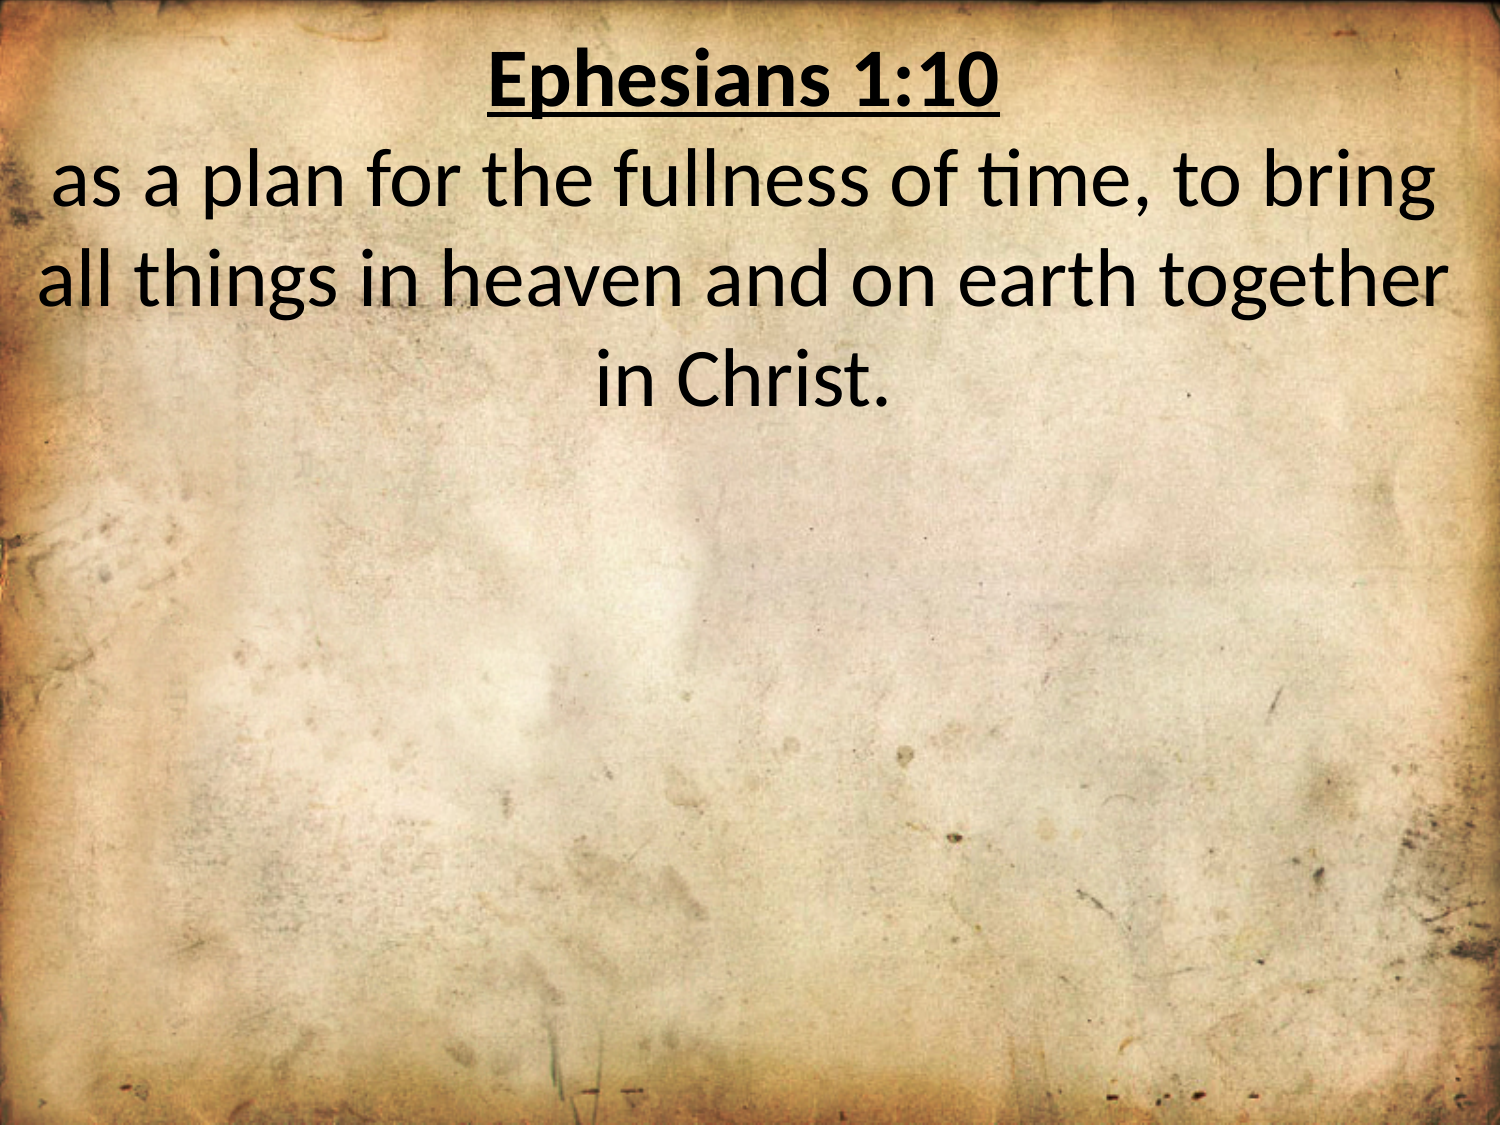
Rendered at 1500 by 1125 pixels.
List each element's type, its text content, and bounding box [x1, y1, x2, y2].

picture [0, 0, 1500, 1125]
text_box Ephesians 1:10 as a plan for the fullness of time, to bring all things in heaven and on earth together in Christ. [12, 15, 1475, 631]
